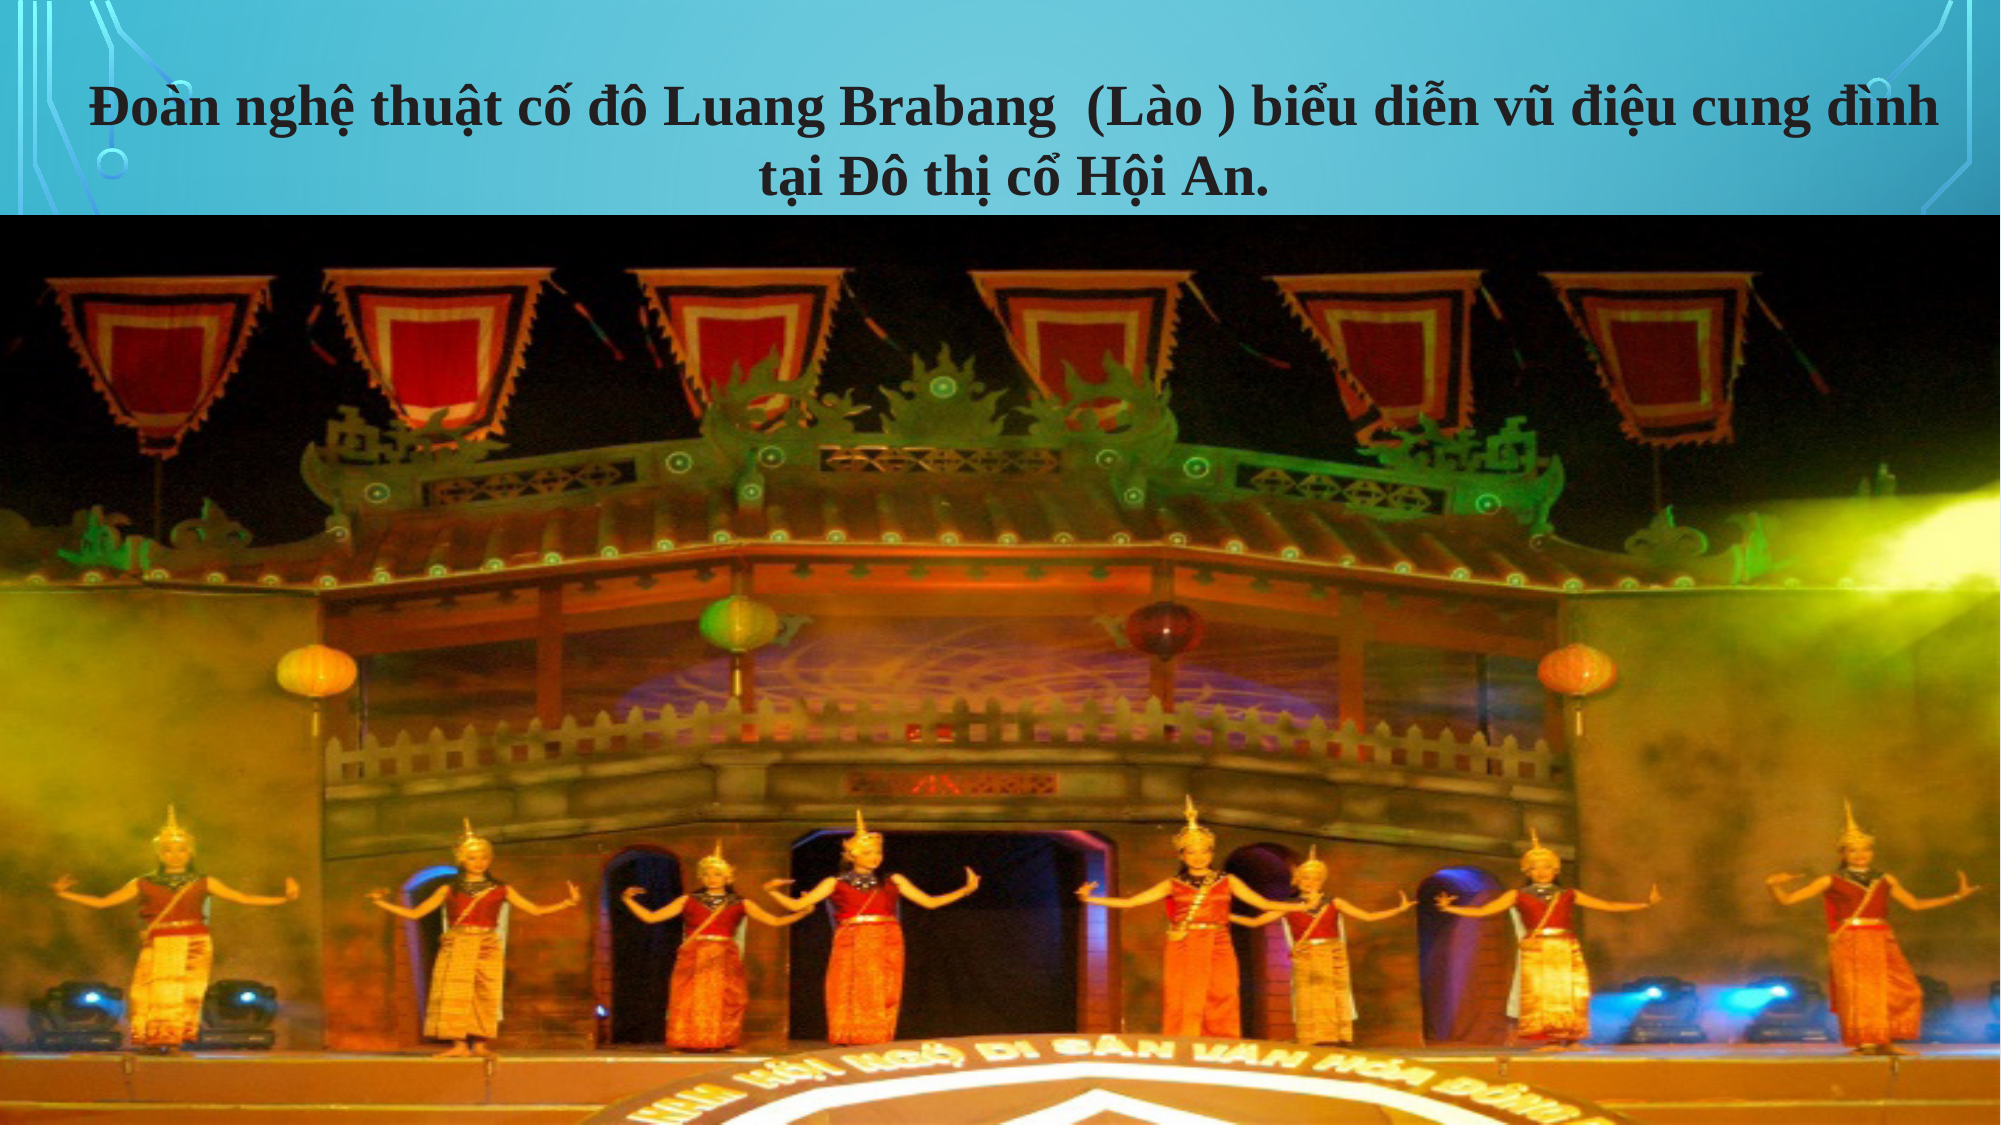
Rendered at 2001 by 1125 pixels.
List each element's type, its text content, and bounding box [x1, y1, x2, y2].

picture [0, 215, 2000, 1125]
text_box Đoàn nghệ thuật cố đô Luang Brabang (Lào ) biểu diễn vũ điệu cung đình tại Đô thị cổ Hội An. [57, 59, 1972, 215]
